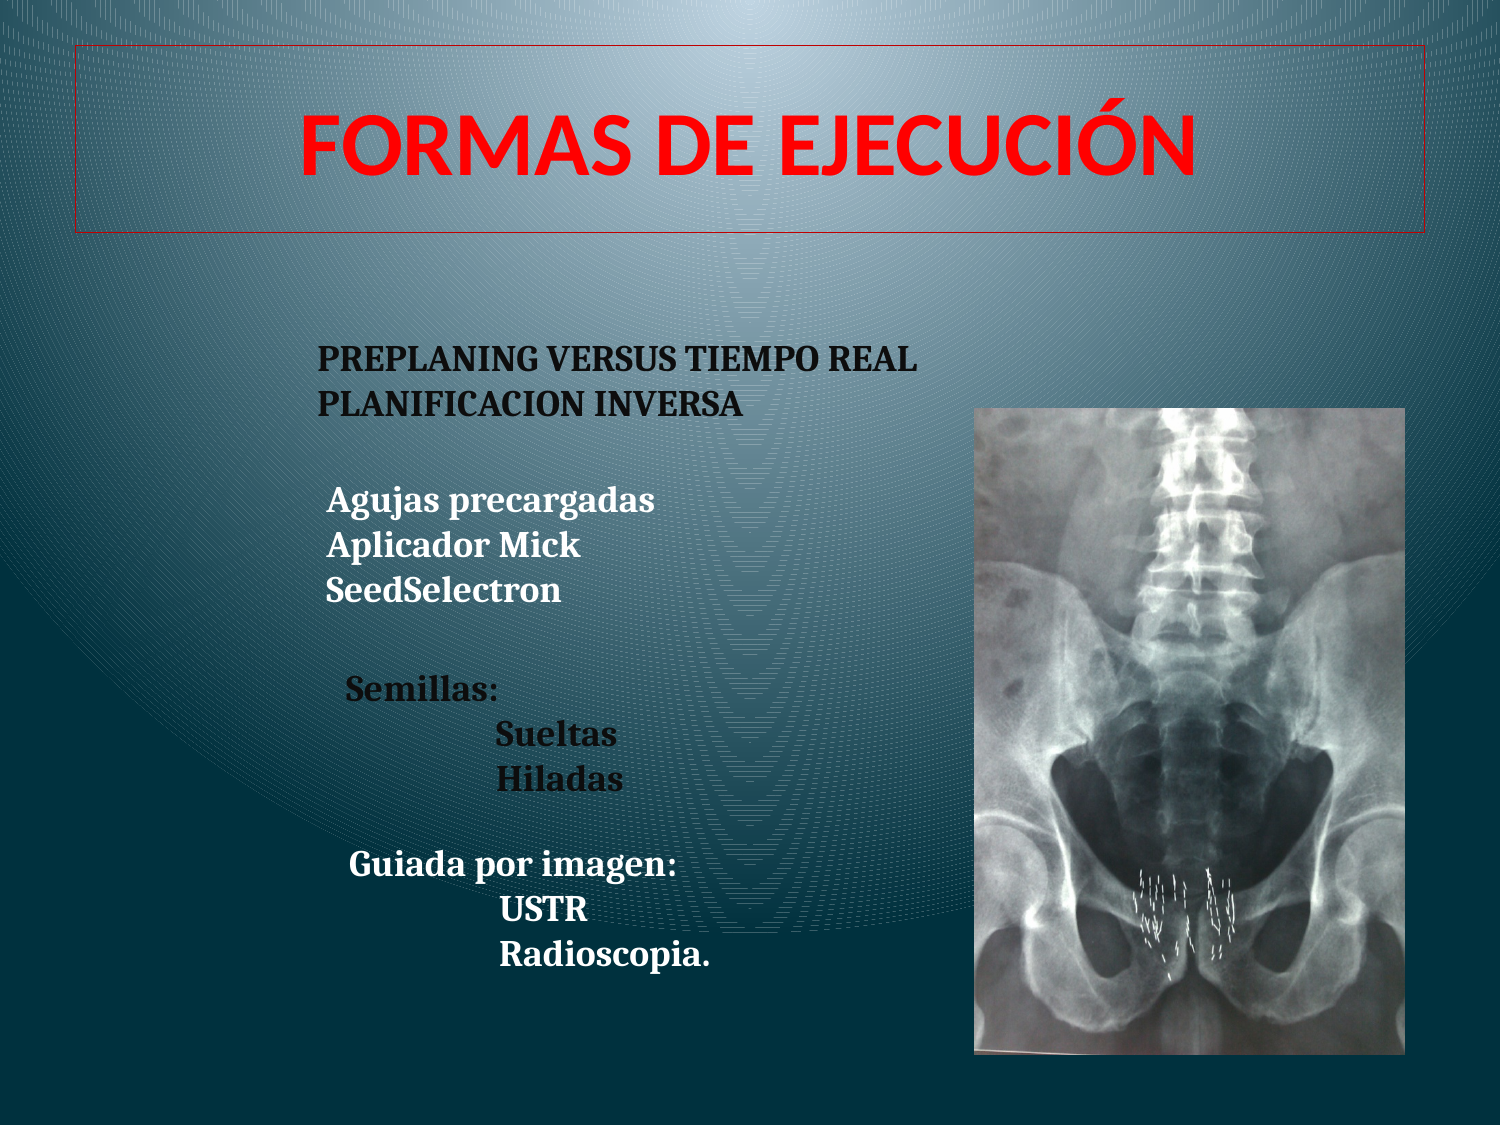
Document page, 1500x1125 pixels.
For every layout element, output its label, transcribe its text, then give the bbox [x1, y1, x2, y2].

picture [973, 408, 1405, 1054]
text_box Agujas precargadas Aplicador Mick SeedSelectron [311, 467, 671, 618]
text_box PREPLANING VERSUS TIEMPO REAL PLANIFICACION INVERSA [302, 326, 933, 431]
text_box Semillas: Sueltas Hiladas [331, 656, 639, 807]
title FORMAS DE EJECUCIÓN [75, 45, 1425, 233]
text_box Guiada por imagen: USTR Radioscopia. [334, 831, 726, 982]
